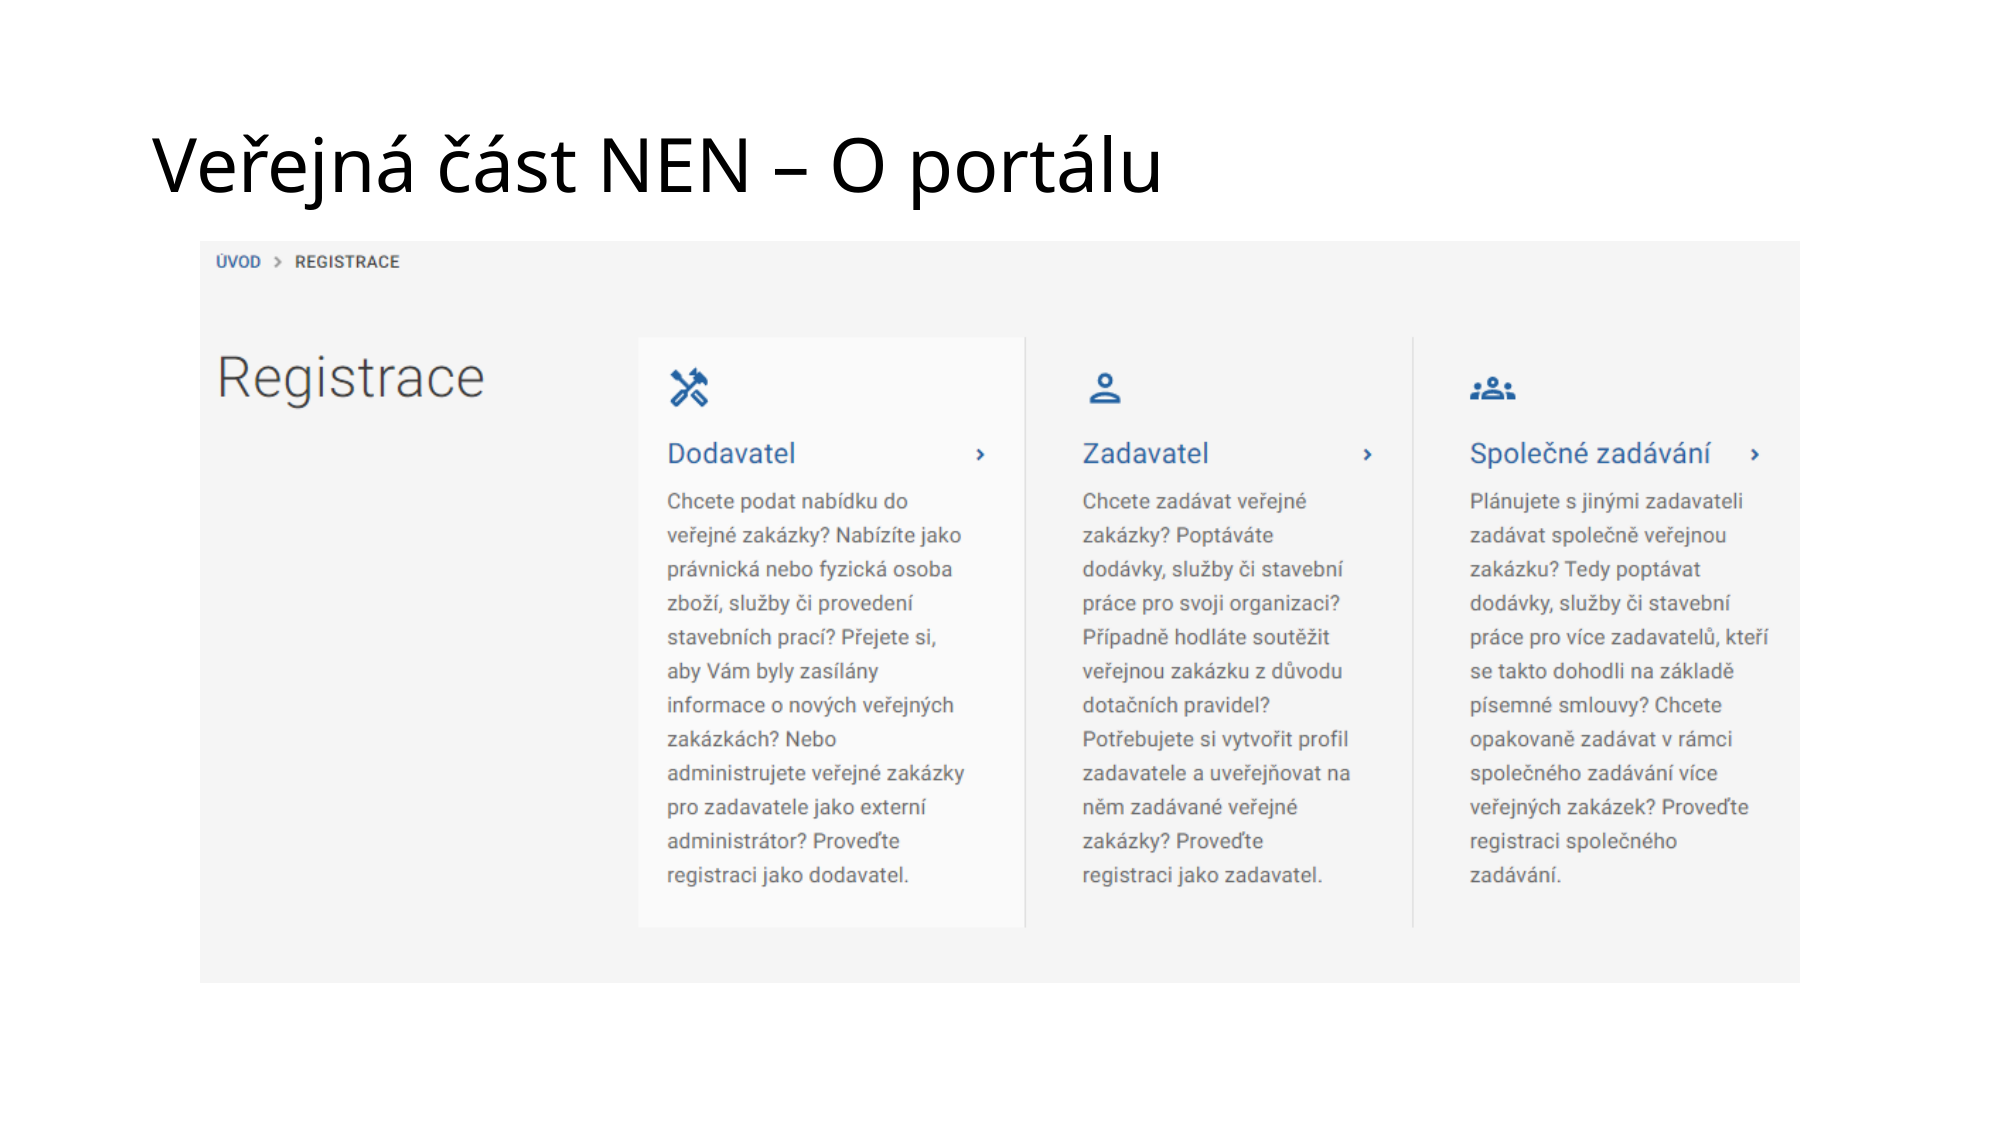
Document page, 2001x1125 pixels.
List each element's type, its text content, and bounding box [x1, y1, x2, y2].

title Veřejná část NEN – O portálu [137, 59, 1863, 278]
picture [200, 241, 1800, 983]
